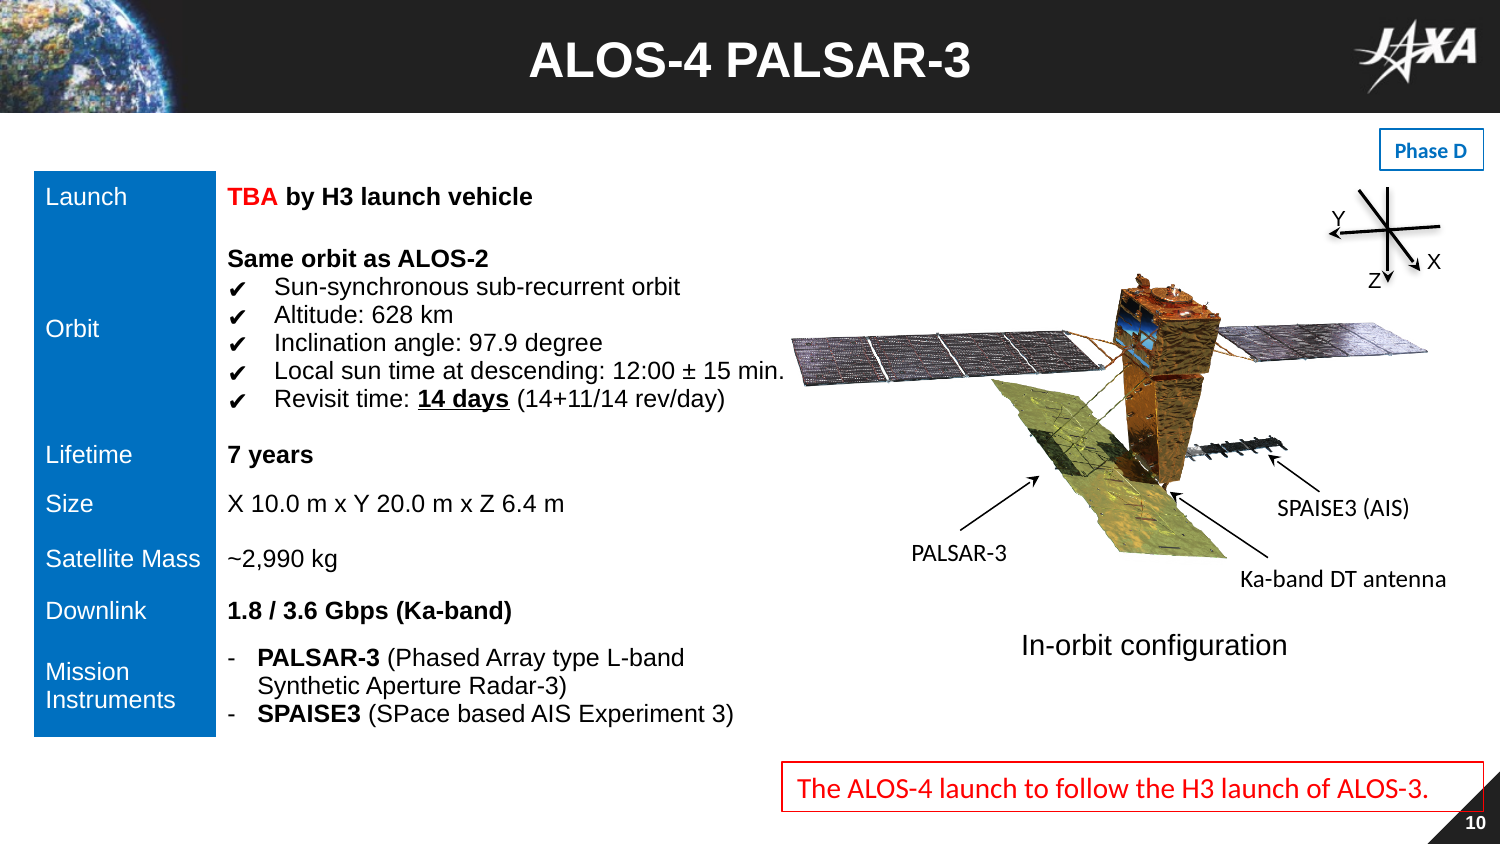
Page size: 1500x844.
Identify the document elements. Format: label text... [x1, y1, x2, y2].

picture [0, 0, 1500, 113]
text_box In-orbit configuration [904, 618, 1405, 669]
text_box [1267, 454, 1320, 493]
table_cell Satellite Mass [34, 531, 216, 586]
table_cell Mission Instruments [34, 635, 216, 737]
table_cell Lifetime [34, 435, 216, 476]
text_box Ka-band DT antenna [1225, 555, 1484, 601]
table_cell Same orbit as ALOS-2 Sun-synchronous sub-recurrent orbit Altitude: 628 km Inclination angle: 97.9 degree Local sun time at descending: 12:00 ± 15 min. Revisit time: 14 days (14+11/14 rev/day) [216, 223, 807, 435]
table_header Launch [34, 171, 216, 223]
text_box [1316, 186, 1458, 302]
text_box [959, 475, 1040, 531]
table_cell 1.8 / 3.6 Gbps (Ka-band) [216, 586, 807, 635]
slide_number ‹#› [1426, 806, 1500, 838]
table_cell Downlink [34, 586, 216, 635]
picture [775, 270, 1436, 565]
table_cell 7 years [216, 435, 770, 476]
table_cell Size [34, 476, 216, 531]
table_cell X 10.0 m x Y 20.0 m x Z 6.4 m [216, 476, 770, 531]
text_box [1169, 491, 1269, 558]
table_header TBA by H3 launch vehicle [216, 171, 807, 223]
text_box Phase D [1379, 128, 1484, 171]
table_cell Orbit [34, 223, 216, 435]
table_cell ~2,990 kg [216, 531, 807, 586]
table_cell PALSAR-3 (Phased Array type L-band Synthetic Aperture Radar-3) SPAISE3 (SPace based AIS Experiment 3) [216, 635, 807, 737]
text_box The ALOS-4 launch to follow the H3 launch of ALOS-3. [782, 761, 1484, 812]
title ALOS-4 PALSAR-3 [157, 21, 1343, 105]
